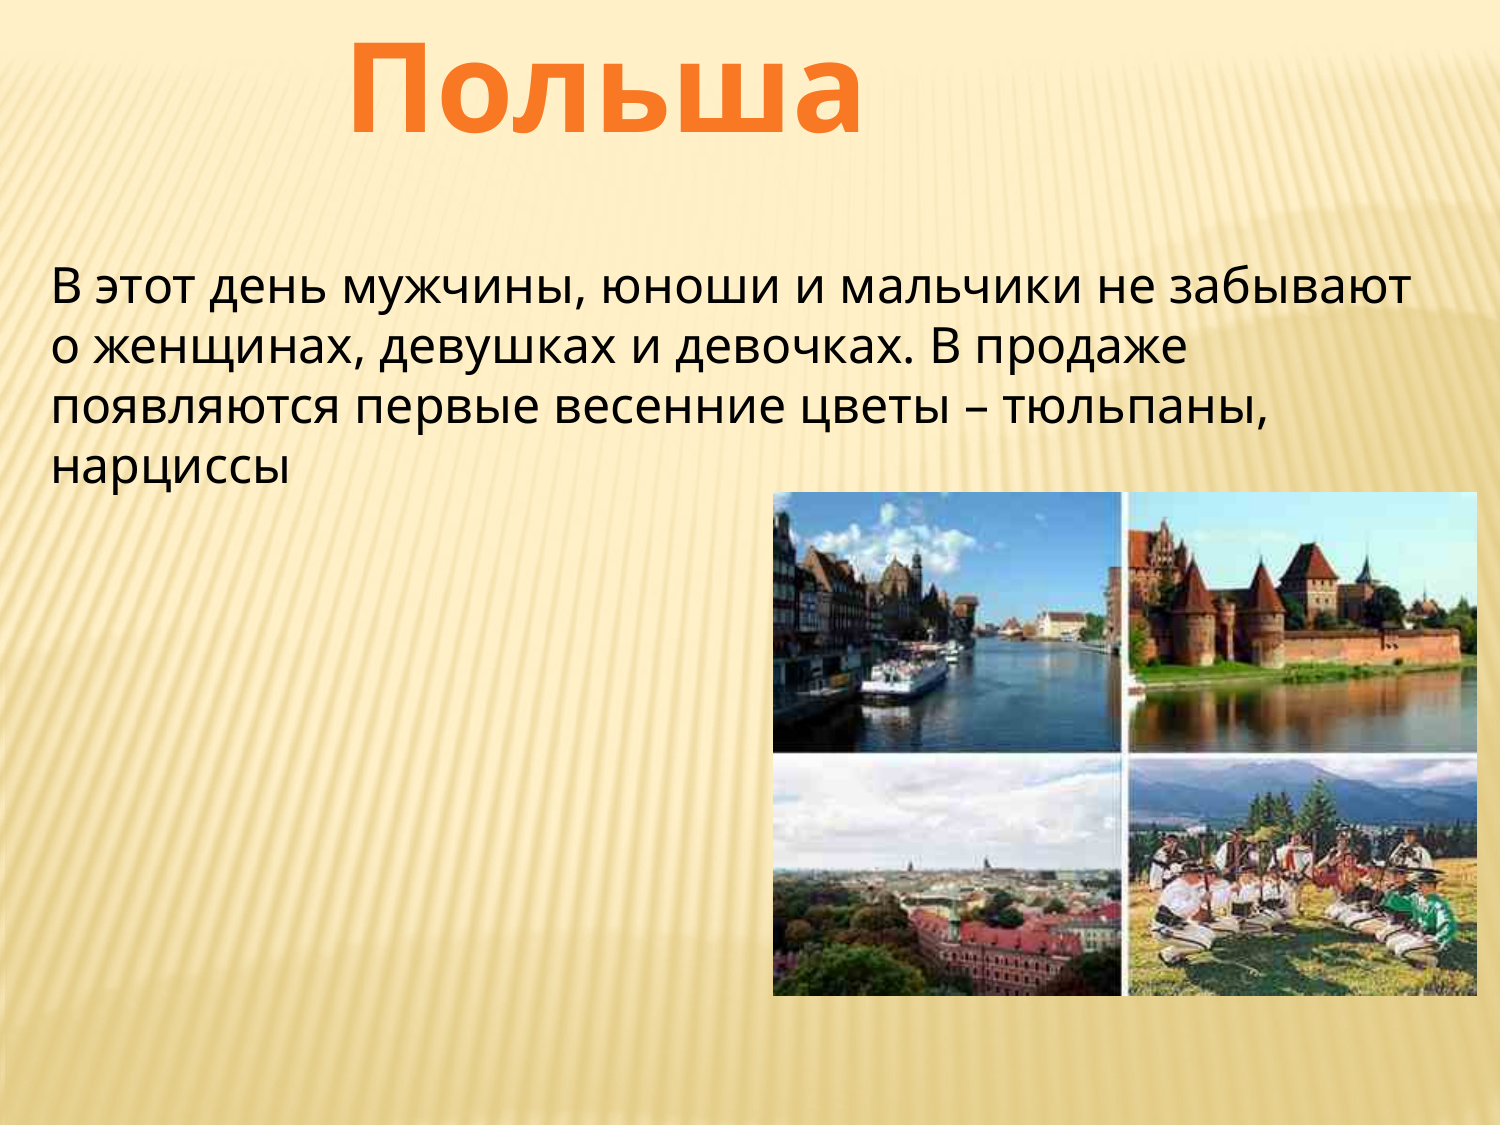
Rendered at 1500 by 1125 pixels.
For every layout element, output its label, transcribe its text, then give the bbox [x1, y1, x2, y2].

picture [773, 491, 1477, 996]
text_box Польша [328, 0, 1465, 165]
text_box В этот день мужчины, юноши и мальчики не забывают о женщинах, девушках и девочках. В продаже появляются первые весенние цветы – тюльпаны, нарциссы [35, 246, 1454, 501]
